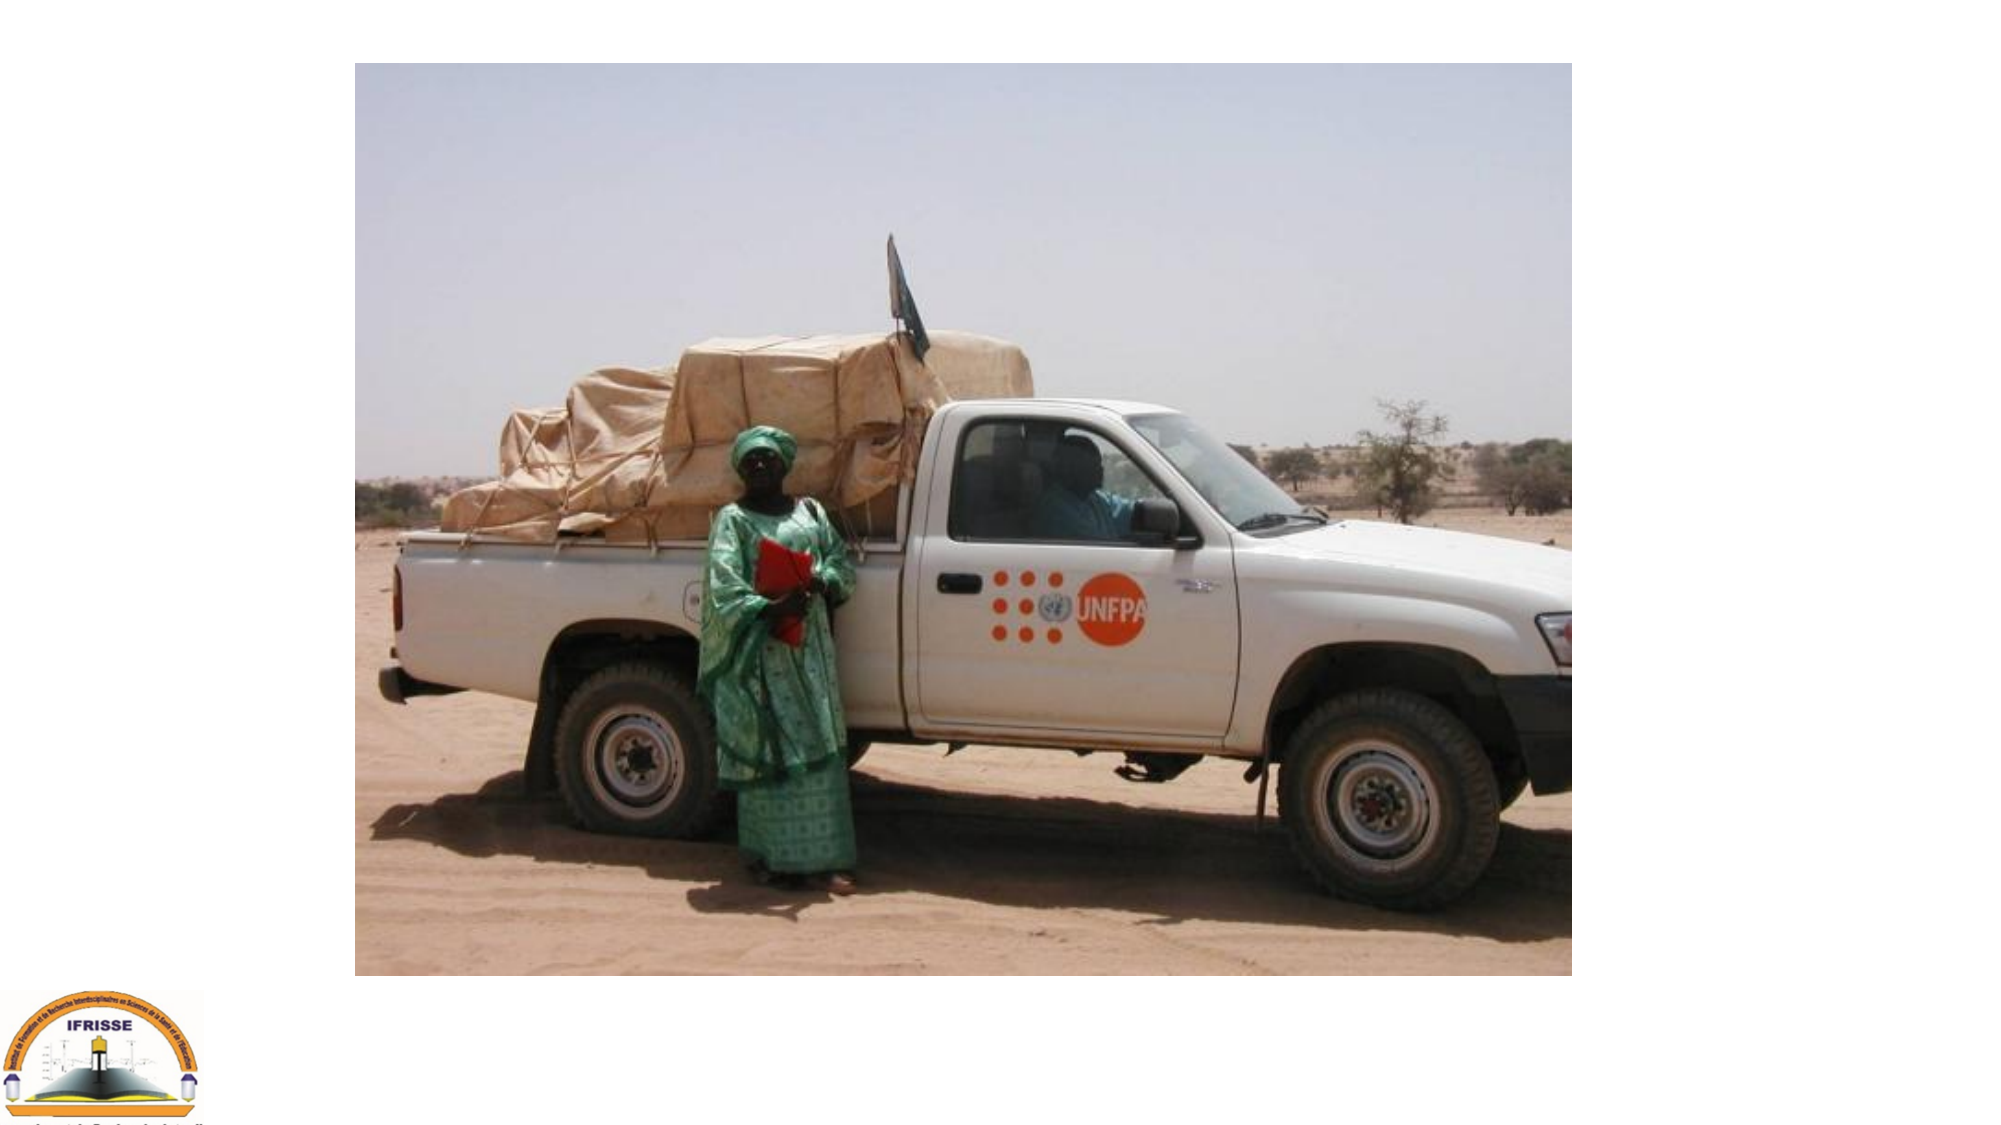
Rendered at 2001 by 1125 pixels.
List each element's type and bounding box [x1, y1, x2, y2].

picture [0, 990, 204, 1125]
picture [355, 63, 1572, 976]
